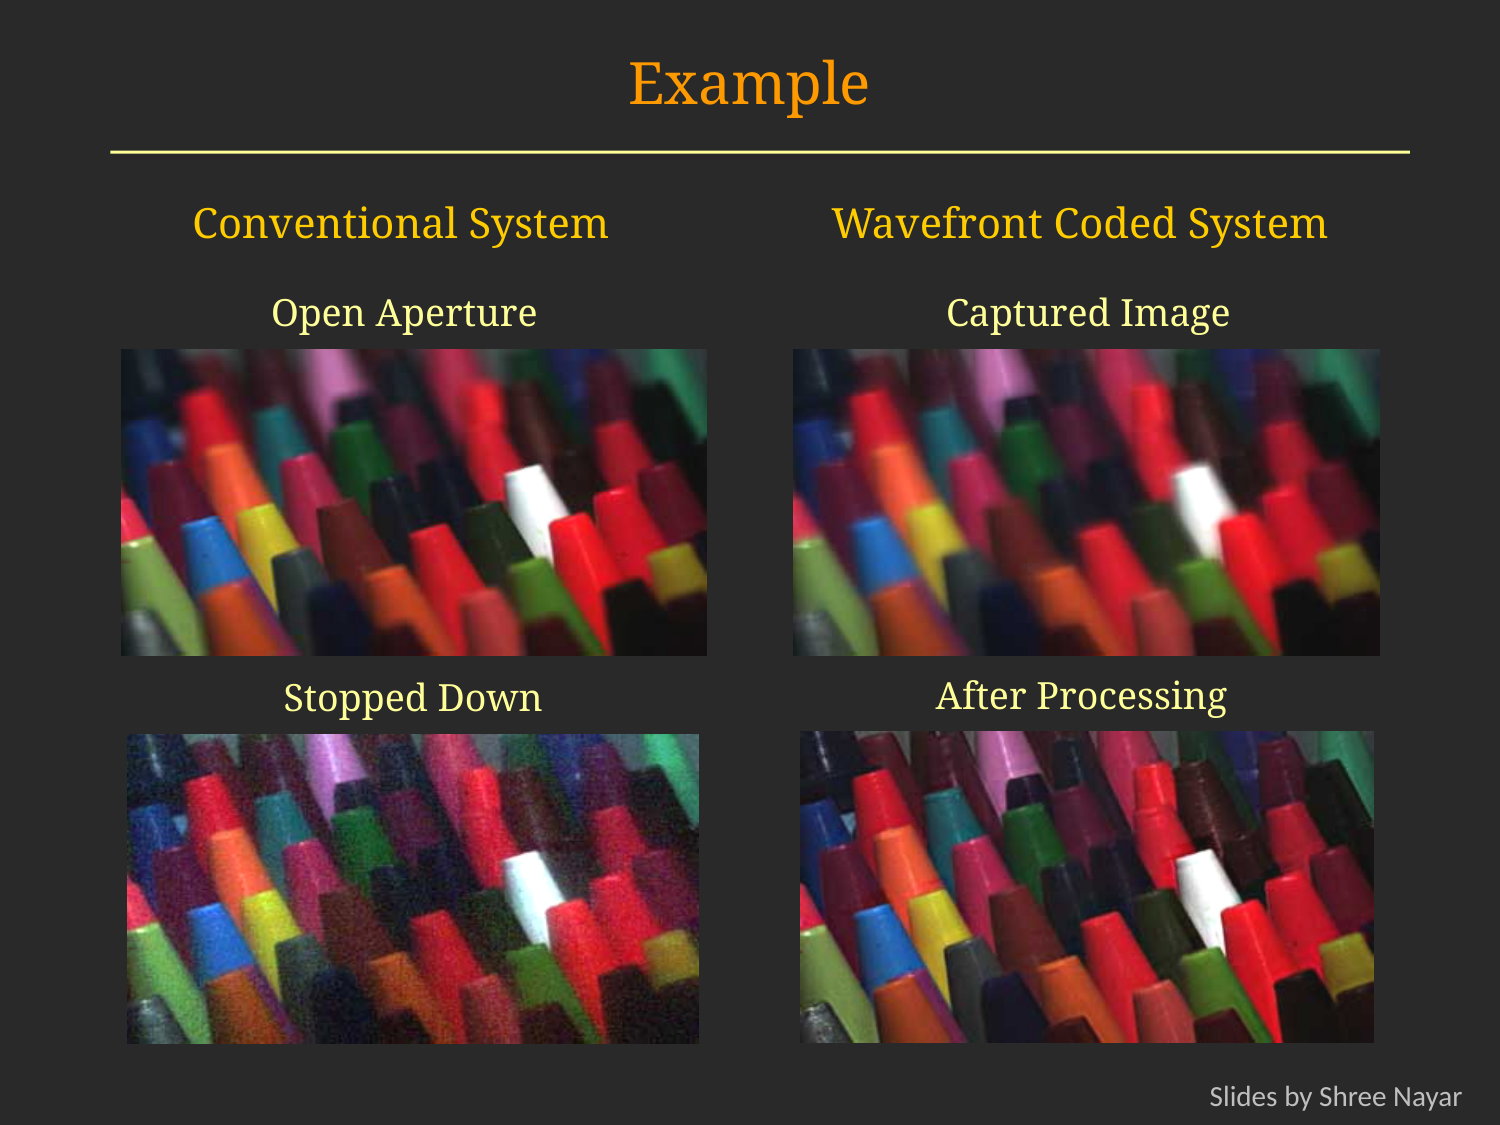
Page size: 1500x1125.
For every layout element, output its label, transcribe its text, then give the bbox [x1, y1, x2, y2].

title Example [112, 12, 1388, 151]
text_box Slides by Shree Nayar [1194, 1069, 1478, 1120]
text_box Stopped Down [268, 666, 607, 727]
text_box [791, 189, 1380, 1043]
text_box Open Aperture [256, 281, 594, 341]
picture [120, 349, 707, 656]
text_box Conventional System [149, 189, 663, 255]
picture [126, 733, 699, 1044]
